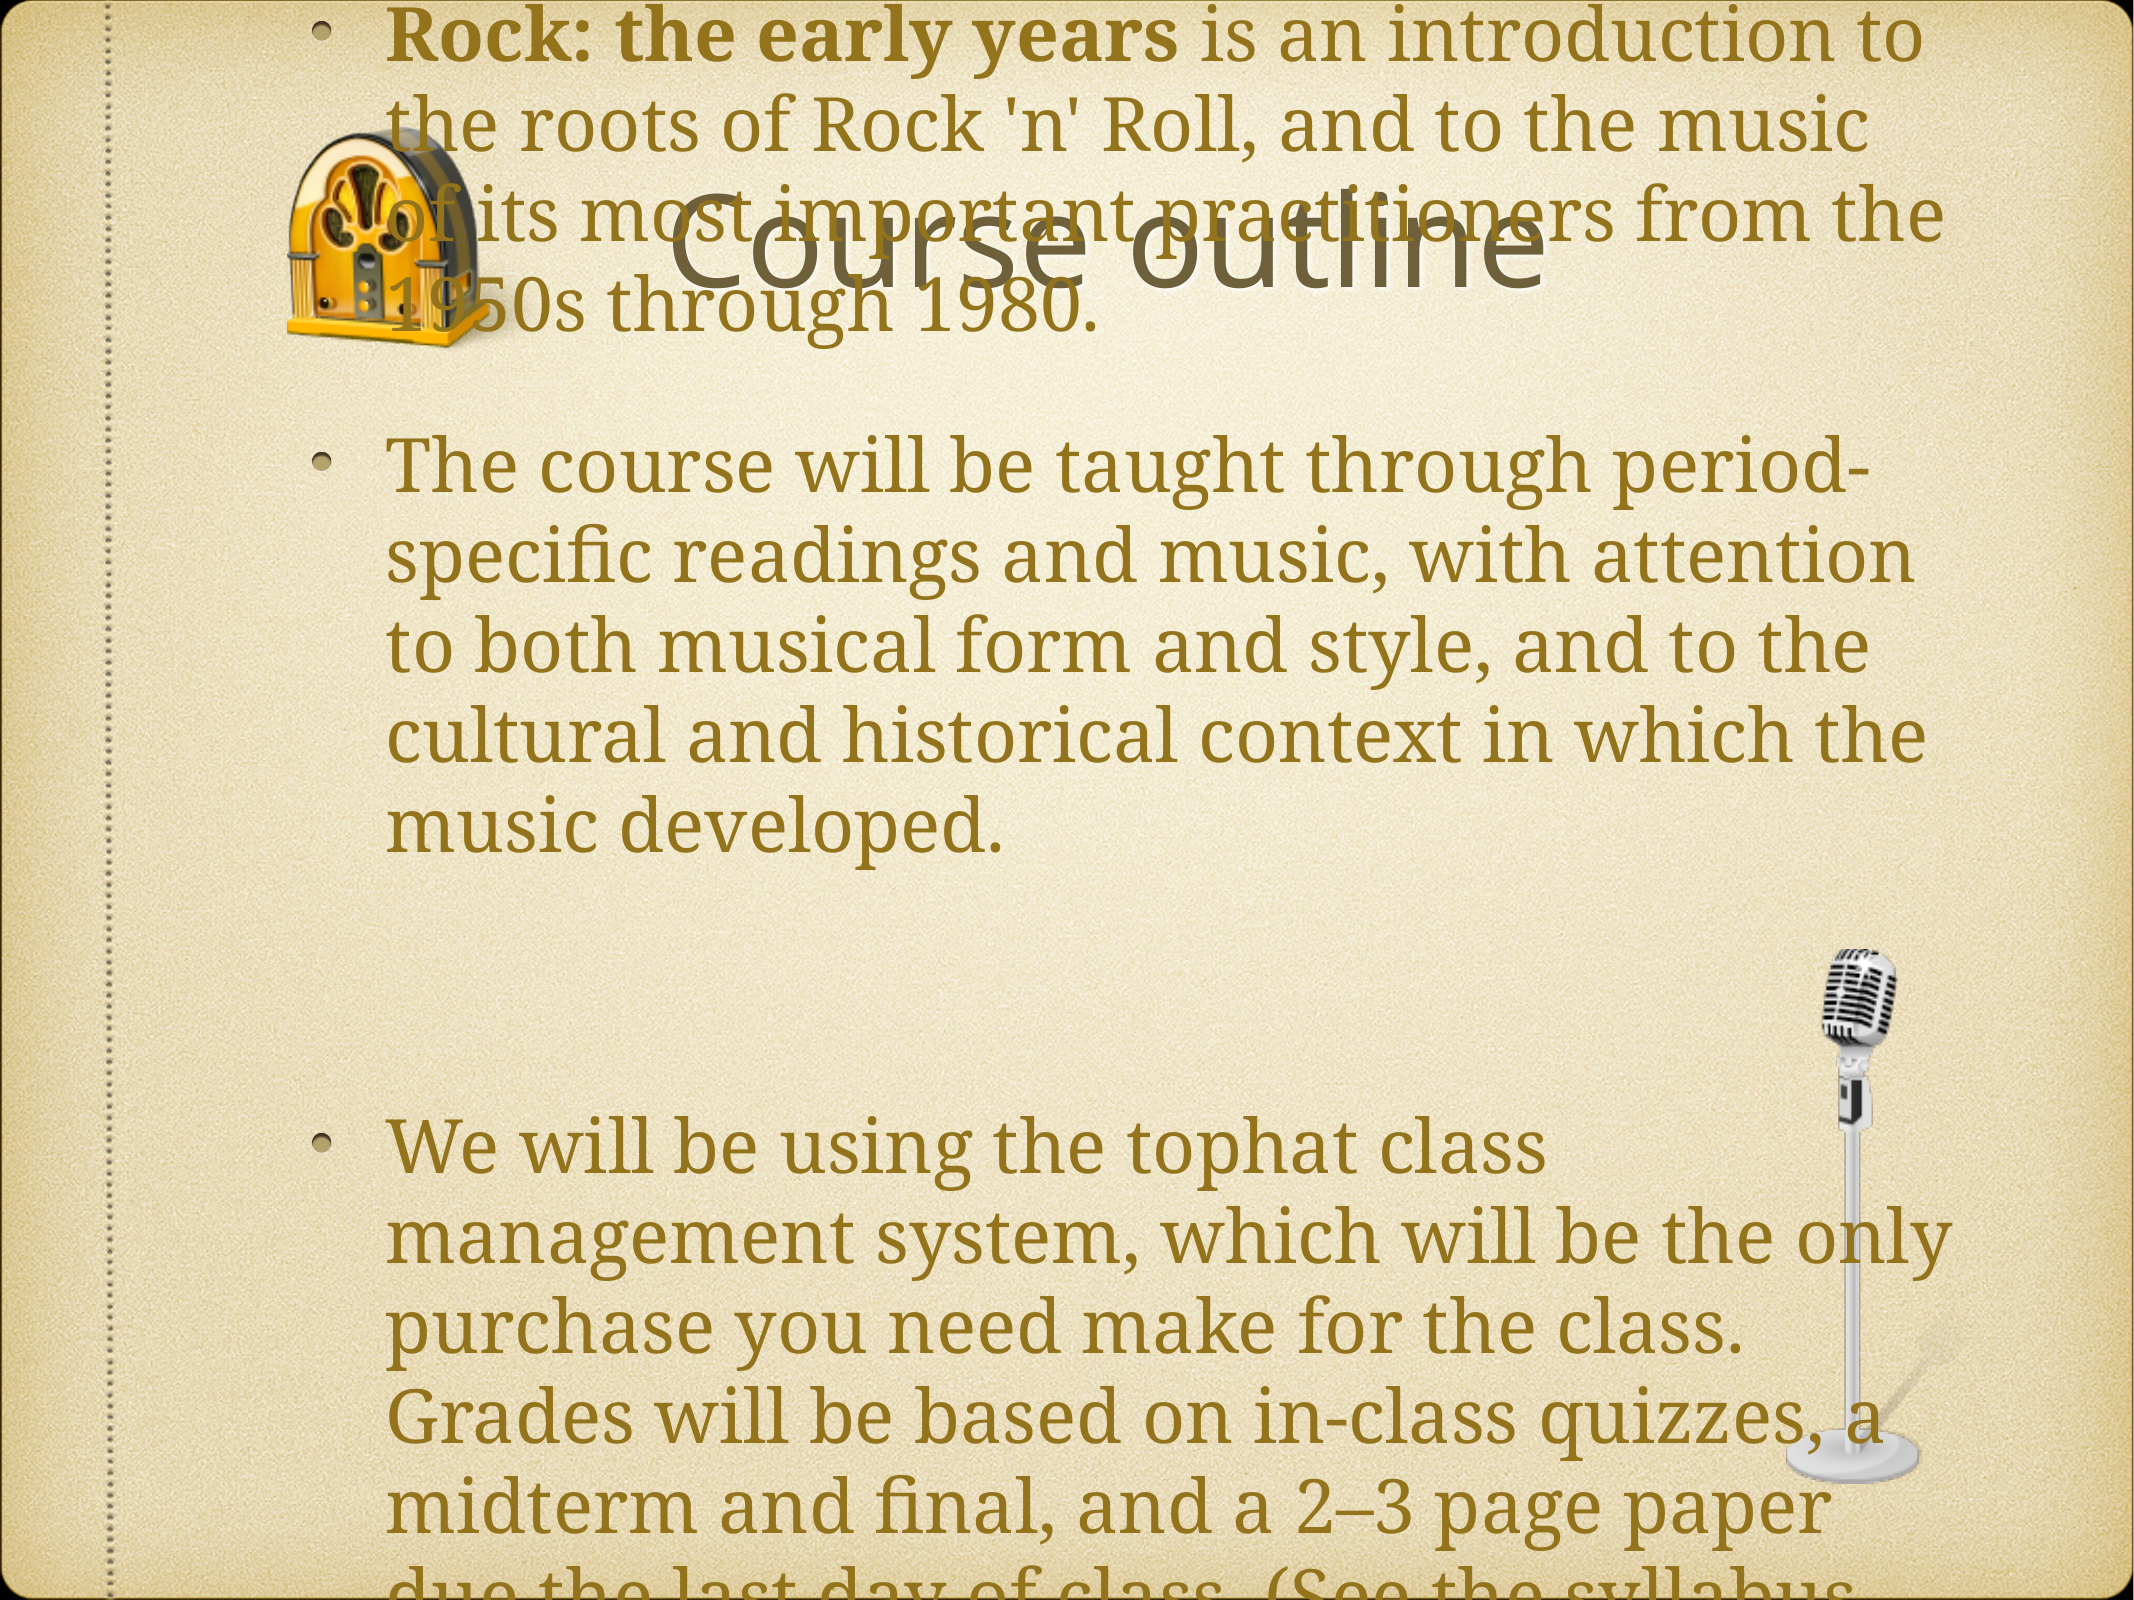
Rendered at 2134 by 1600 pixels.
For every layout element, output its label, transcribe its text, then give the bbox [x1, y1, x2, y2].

title Course outline [249, 42, 1968, 400]
list Rock: the early years is an introduction to the roots of Rock 'n' Roll, and to the music of its most important practitioners from the 1950s through 1980. The course will be taught through period-specific readings and music, with attention to both musical form and style, and to the cultural and historical context in which the music developed. We will be using the tophat class management system, which will be the only purchase you need make for the class. Grades will be based on in-class quizzes, a midterm and final, and a 2–3 page paper due the last day of class. (See the syllabus for details.) I've compiled a reader for the class which is available here for download. I will also link to playlists of all the music we'll be discussing in class. [249, 400, 1968, 1585]
picture [0, 0, 2134, 1600]
